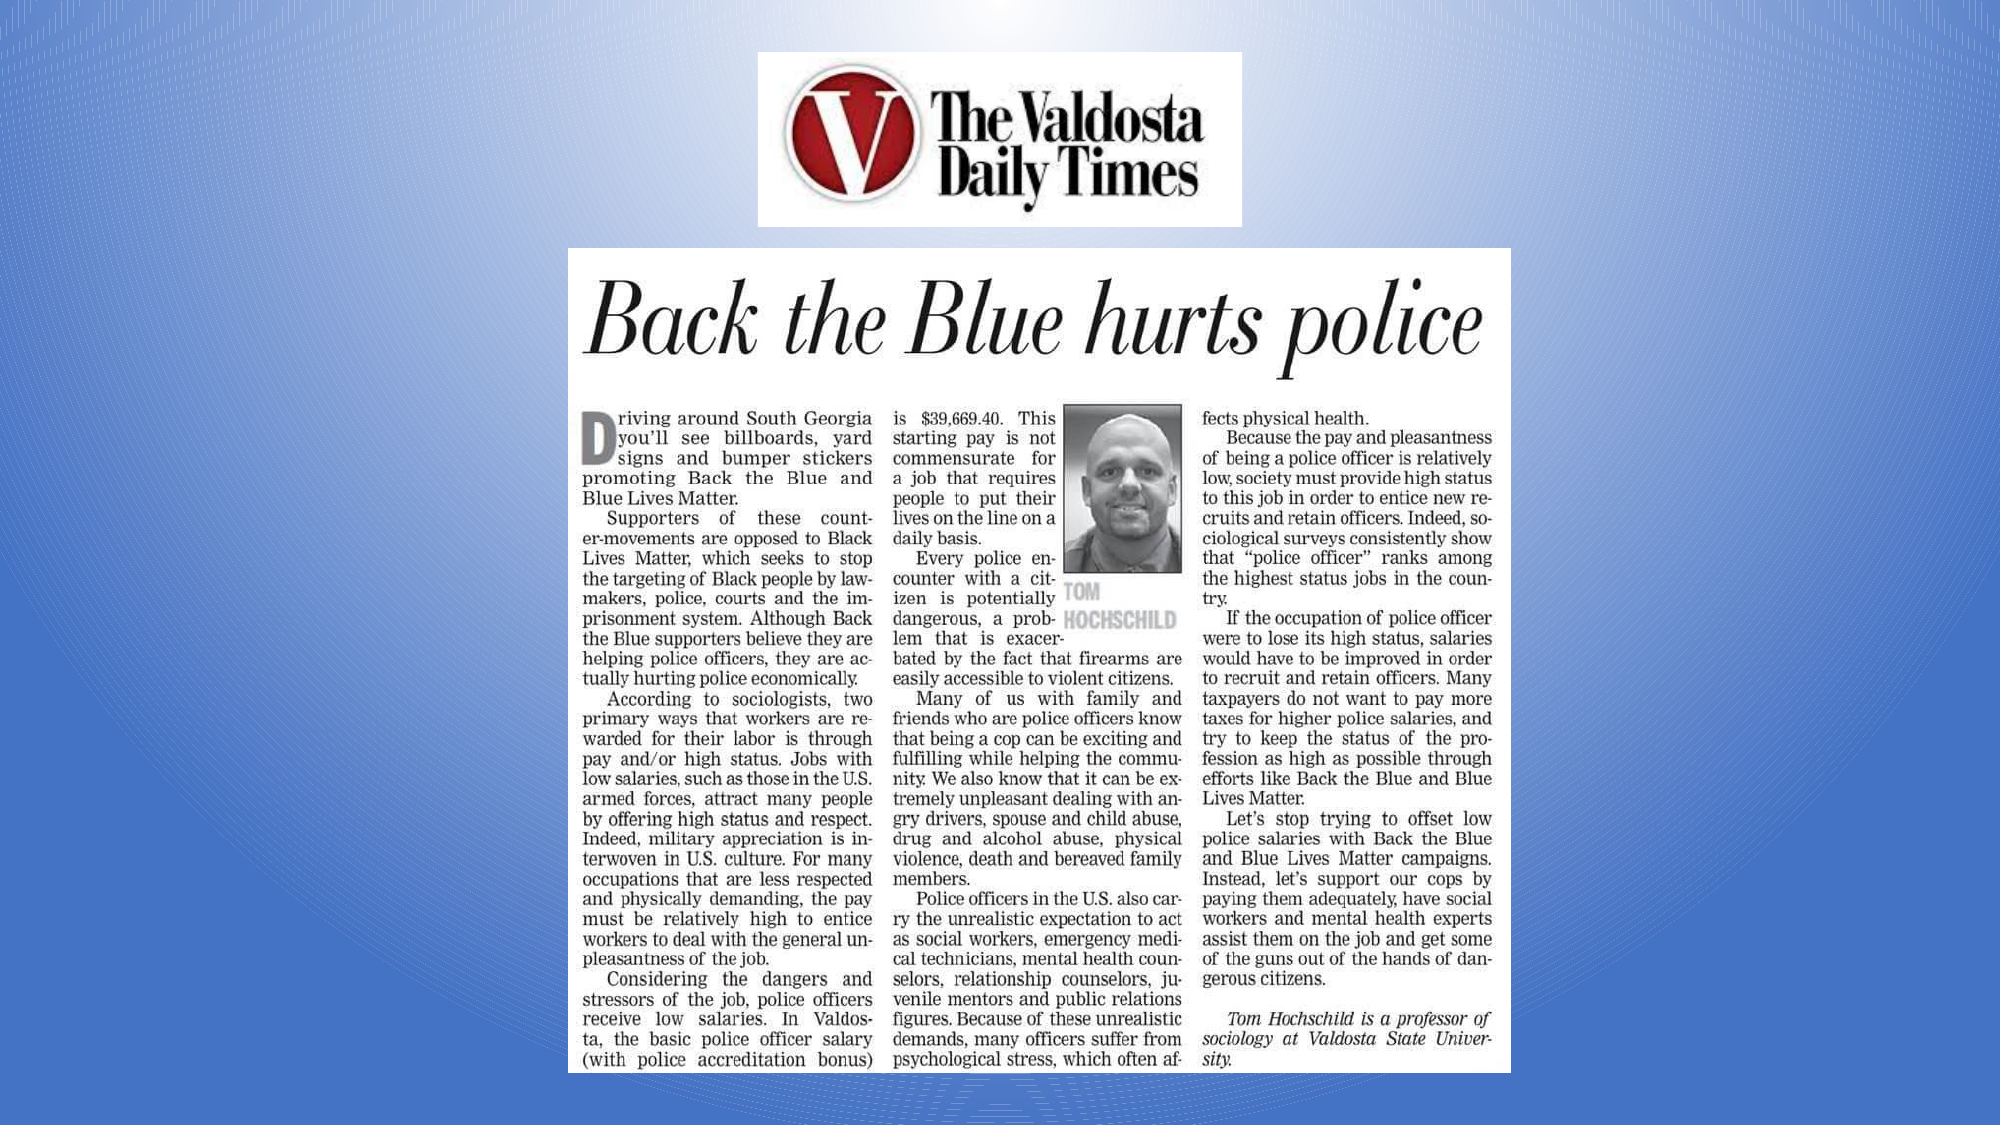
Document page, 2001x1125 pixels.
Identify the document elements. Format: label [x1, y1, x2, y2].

picture [568, 248, 1511, 1073]
picture [757, 52, 1243, 227]
